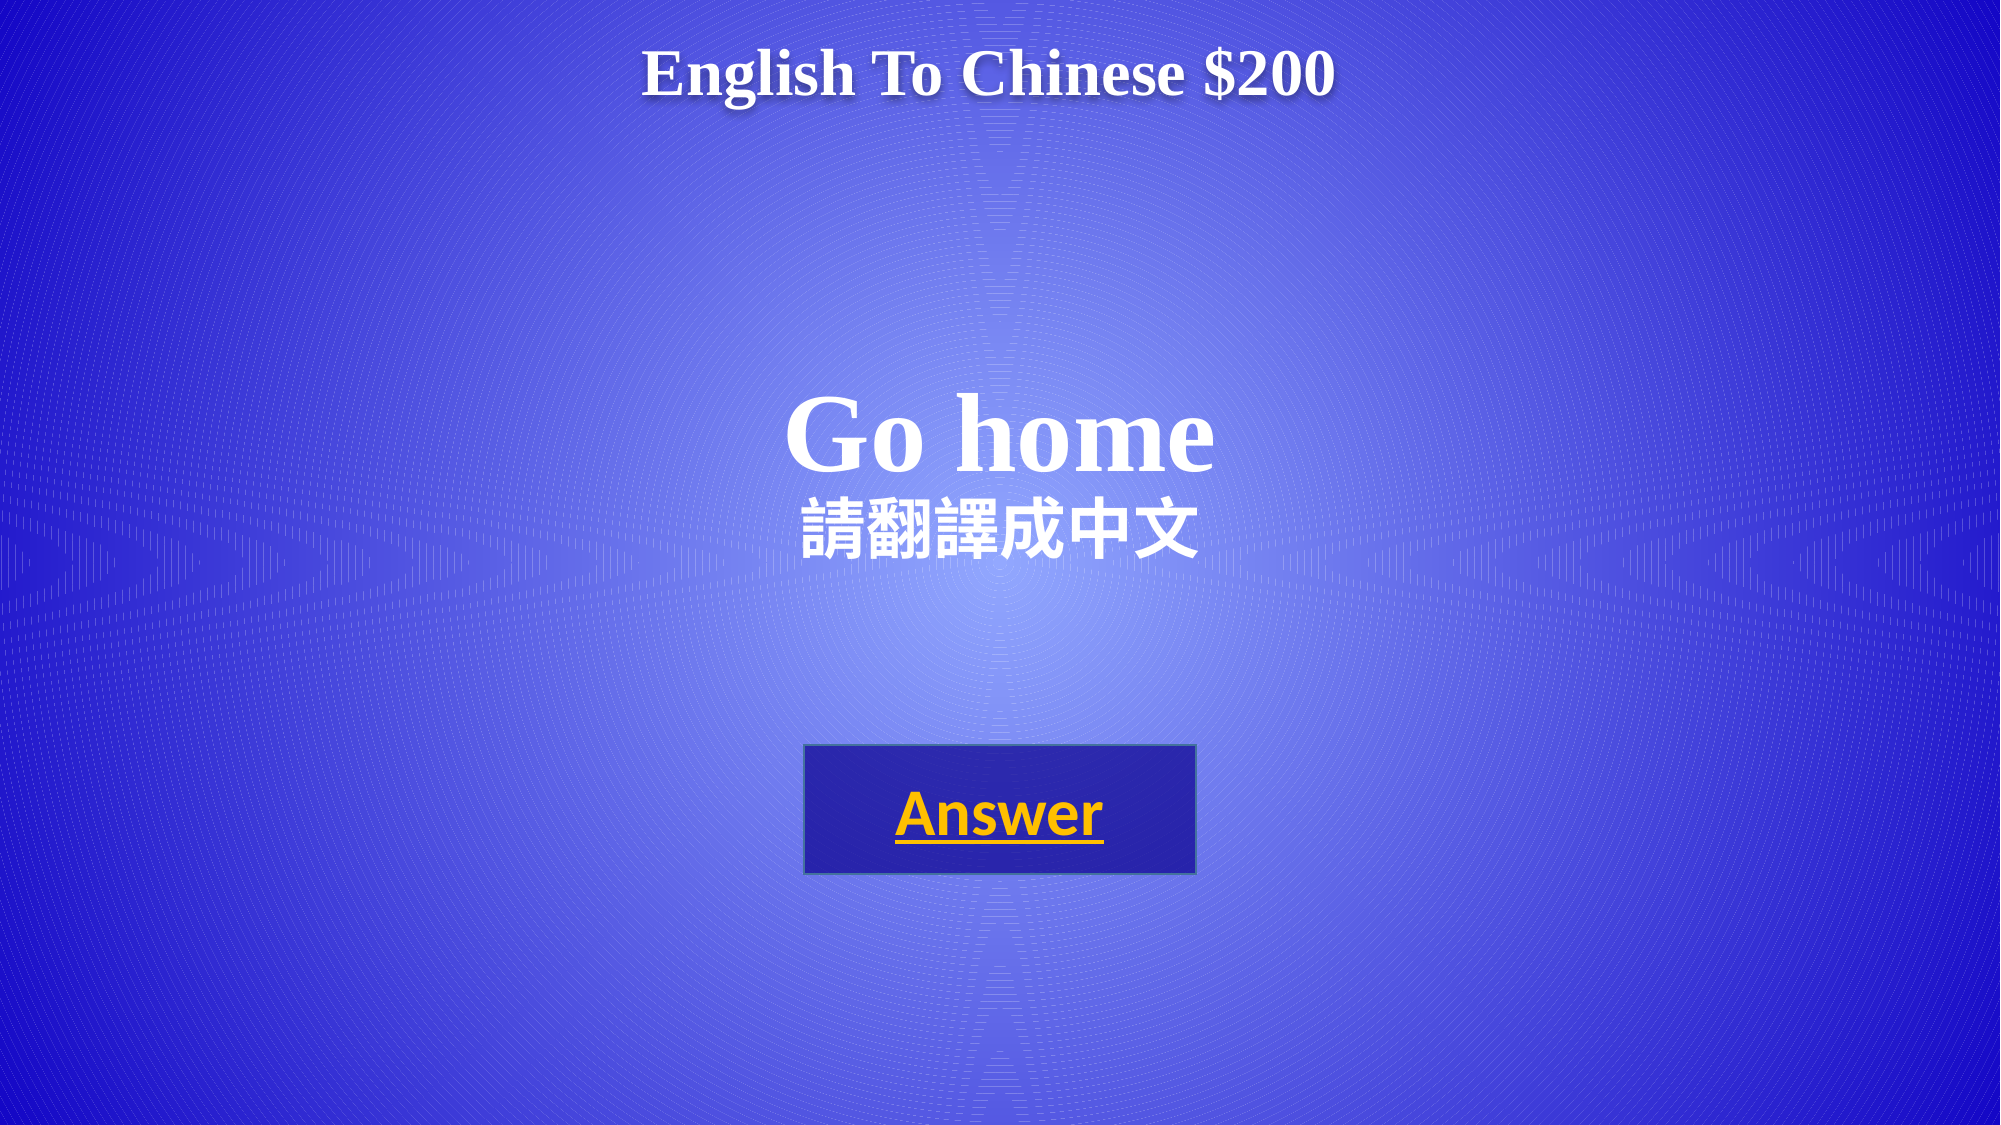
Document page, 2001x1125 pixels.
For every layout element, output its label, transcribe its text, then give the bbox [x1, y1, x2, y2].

list English To Chinese $200 [267, 29, 1713, 185]
title Go home 請翻譯成中文 [249, 184, 1750, 576]
